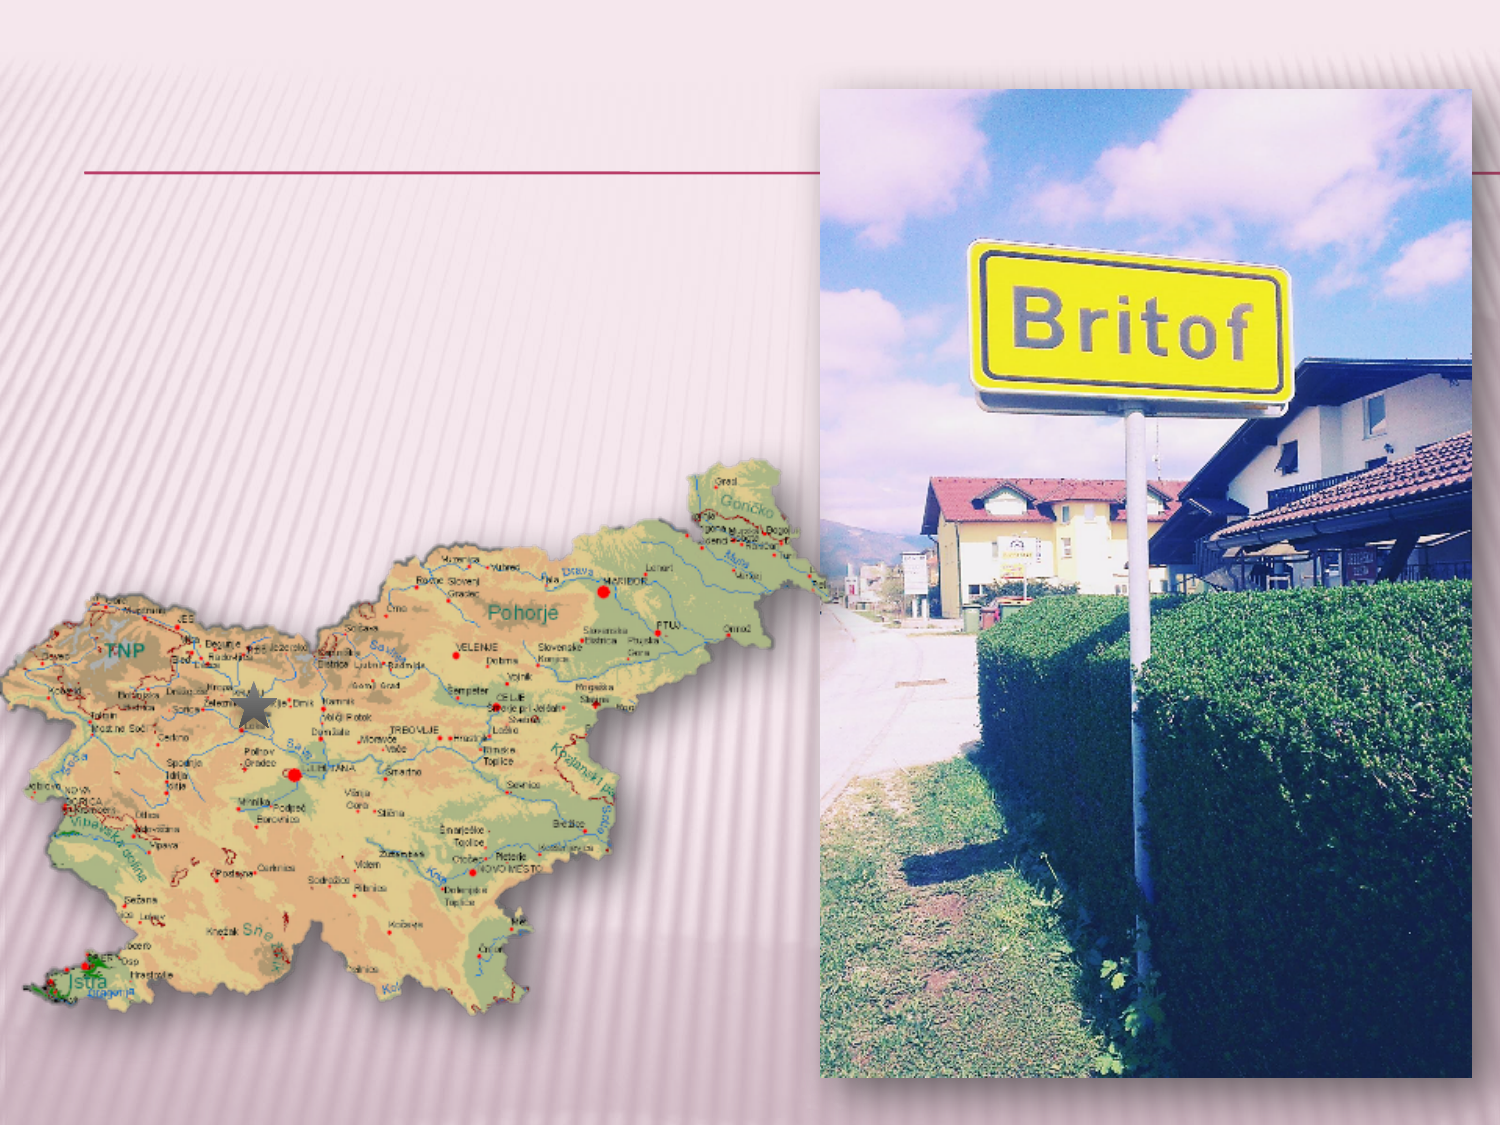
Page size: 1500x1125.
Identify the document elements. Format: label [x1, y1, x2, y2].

picture [0, 455, 851, 1020]
list [820, 89, 1473, 1078]
